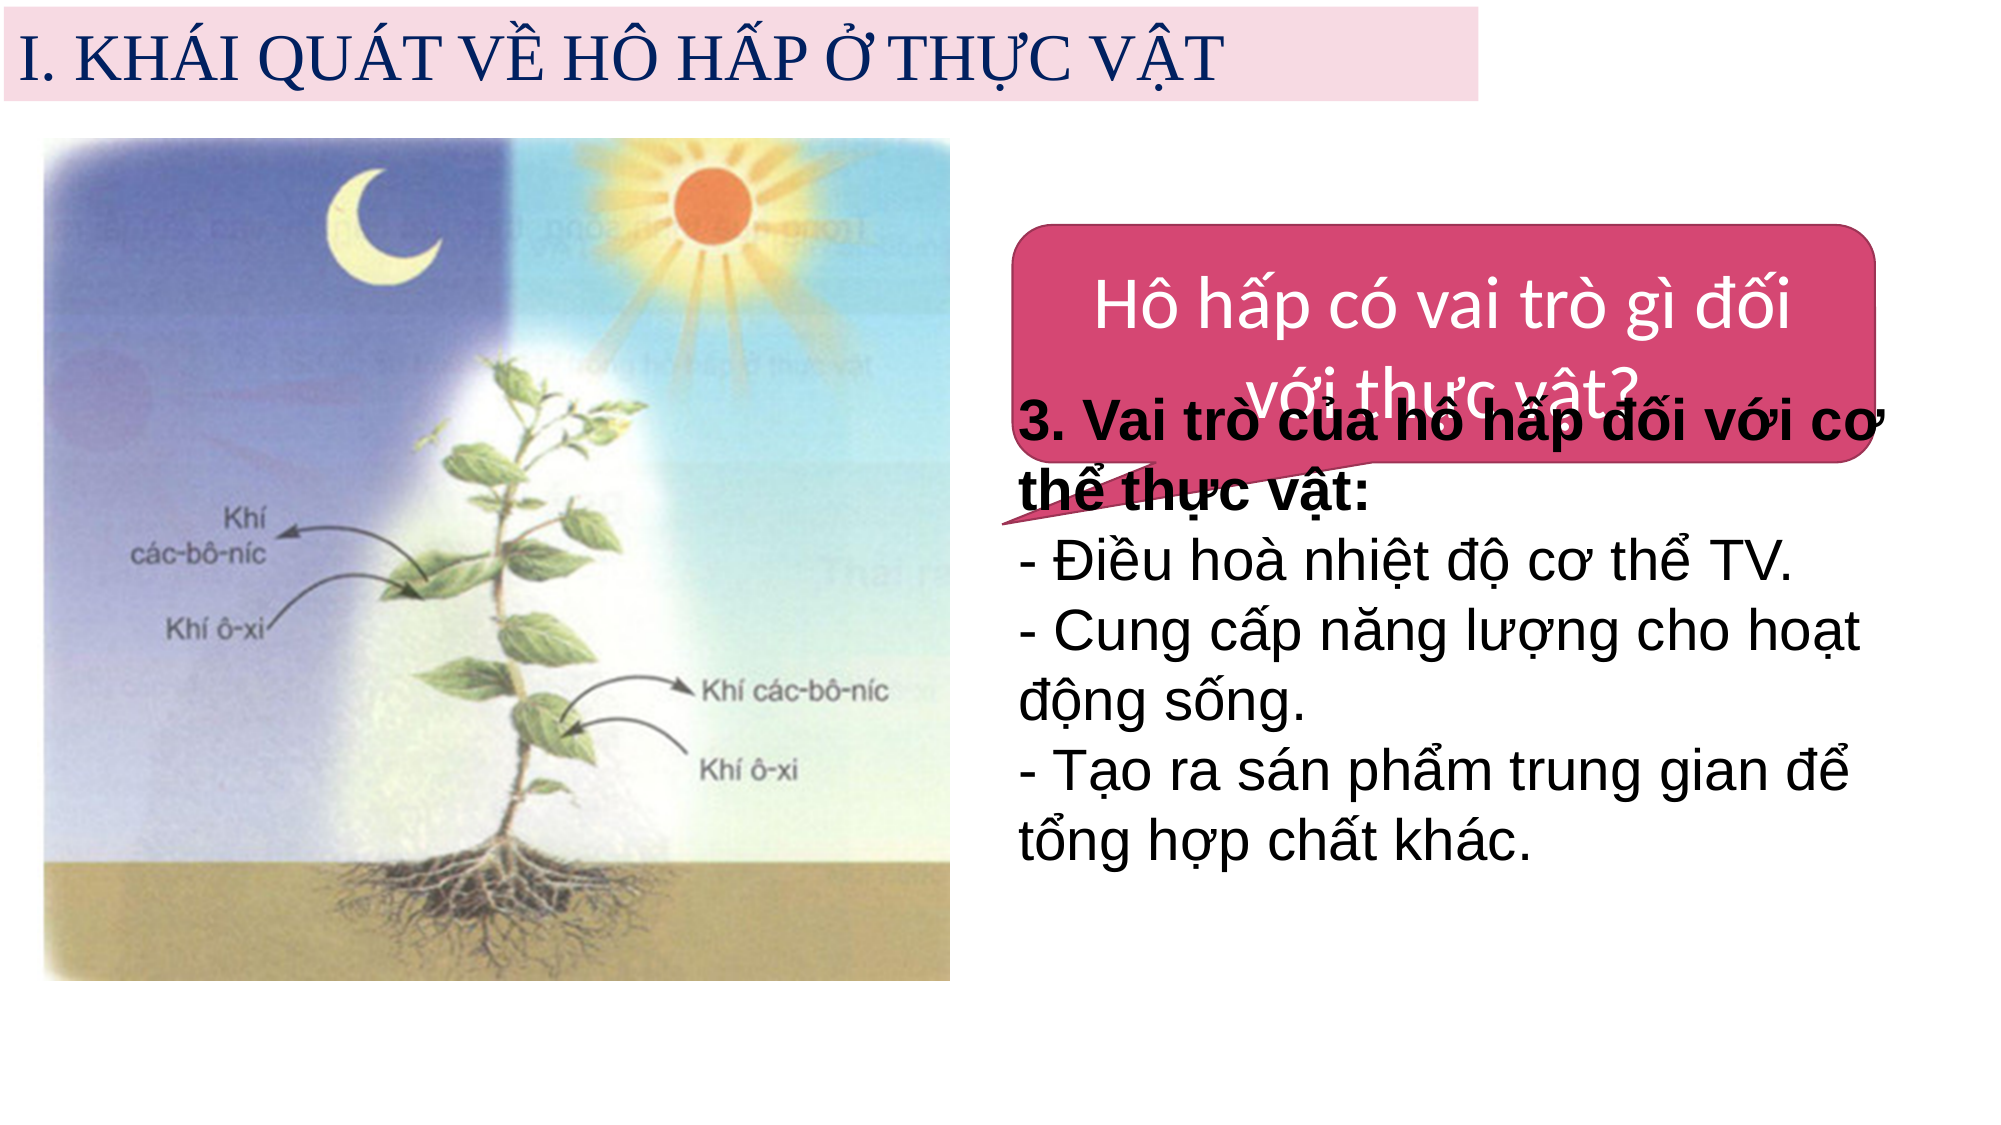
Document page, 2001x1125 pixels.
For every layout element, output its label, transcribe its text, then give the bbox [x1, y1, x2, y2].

text_box I. KHÁI QUÁT VỀ HÔ HẤP Ở THỰC VẬT [3, 6, 1479, 102]
text_box Hô hấp có vai trò gì đối với thực vật? [1011, 223, 1877, 375]
picture [37, 138, 950, 981]
text_box 3. Vai trò của hô hấp đối với cơ thể thực vật: - Điều hoà nhiệt độ cơ thể TV. - Cung cấp năng lượng cho hoạt động sống. - Tạo ra sán phẩm trung gian để tổng hợp chất khác. [1003, 375, 1954, 880]
